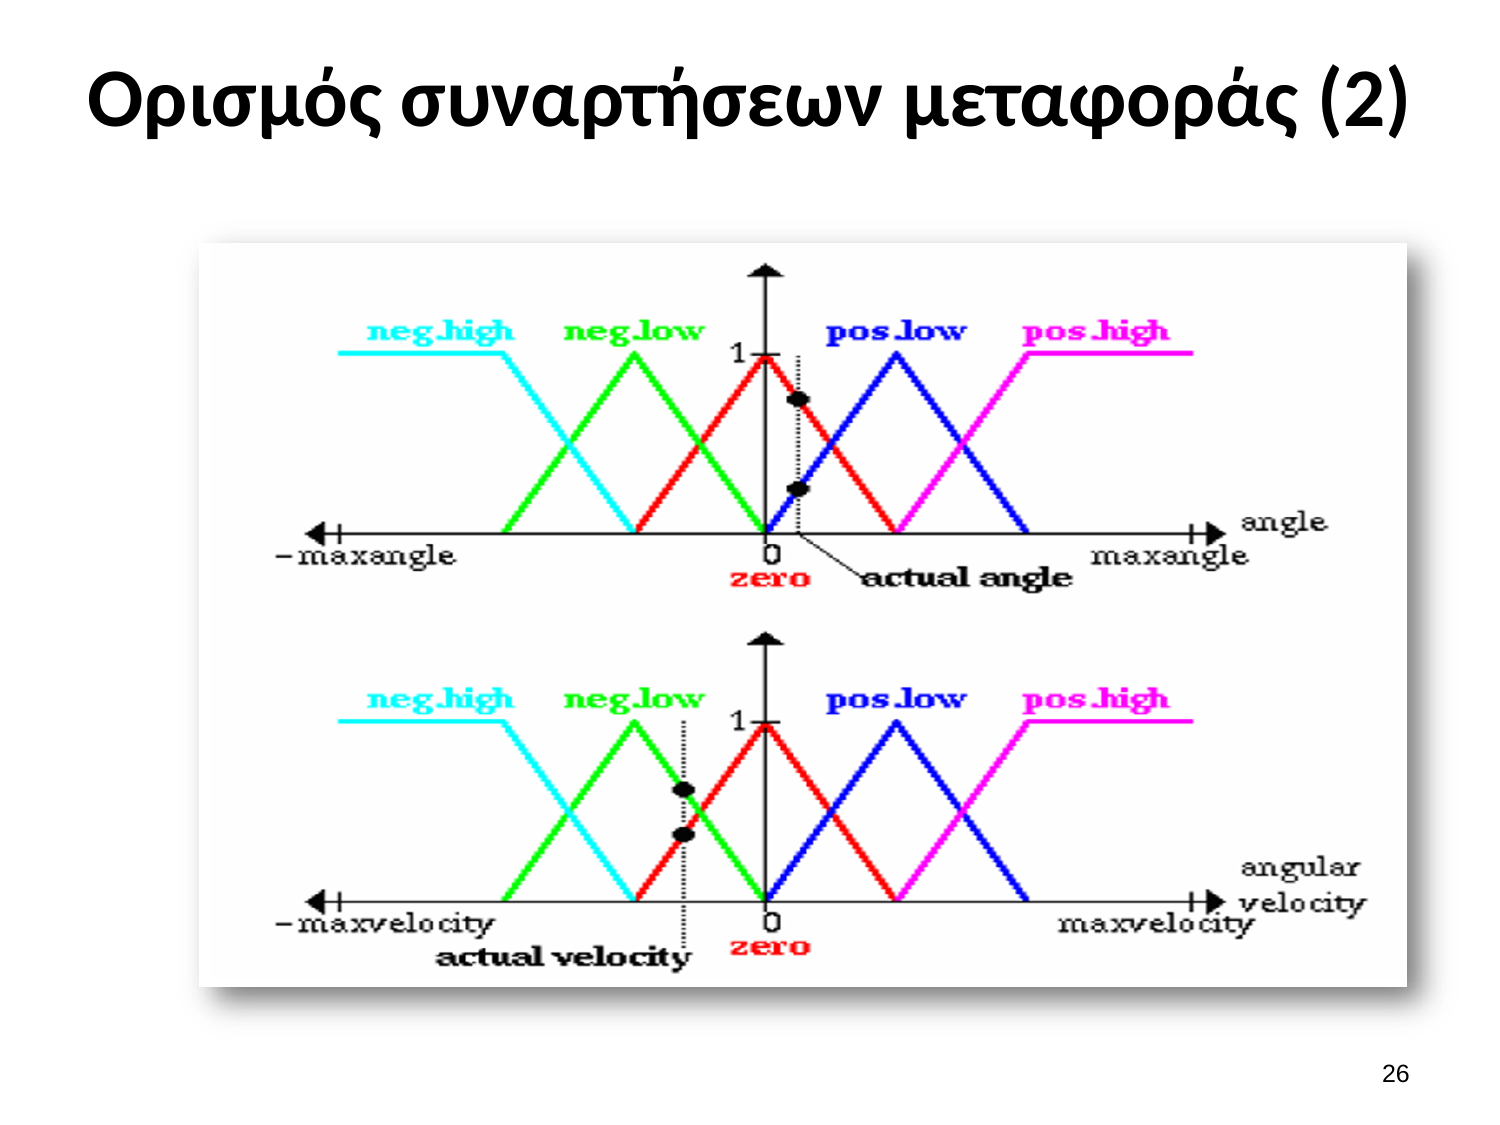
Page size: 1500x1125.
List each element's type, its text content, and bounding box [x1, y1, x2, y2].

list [170, 215, 1463, 1043]
title Ορισμός συναρτήσεων μεταφοράς (2) [0, 19, 1500, 169]
slide_number 25 [1074, 1052, 1425, 1103]
